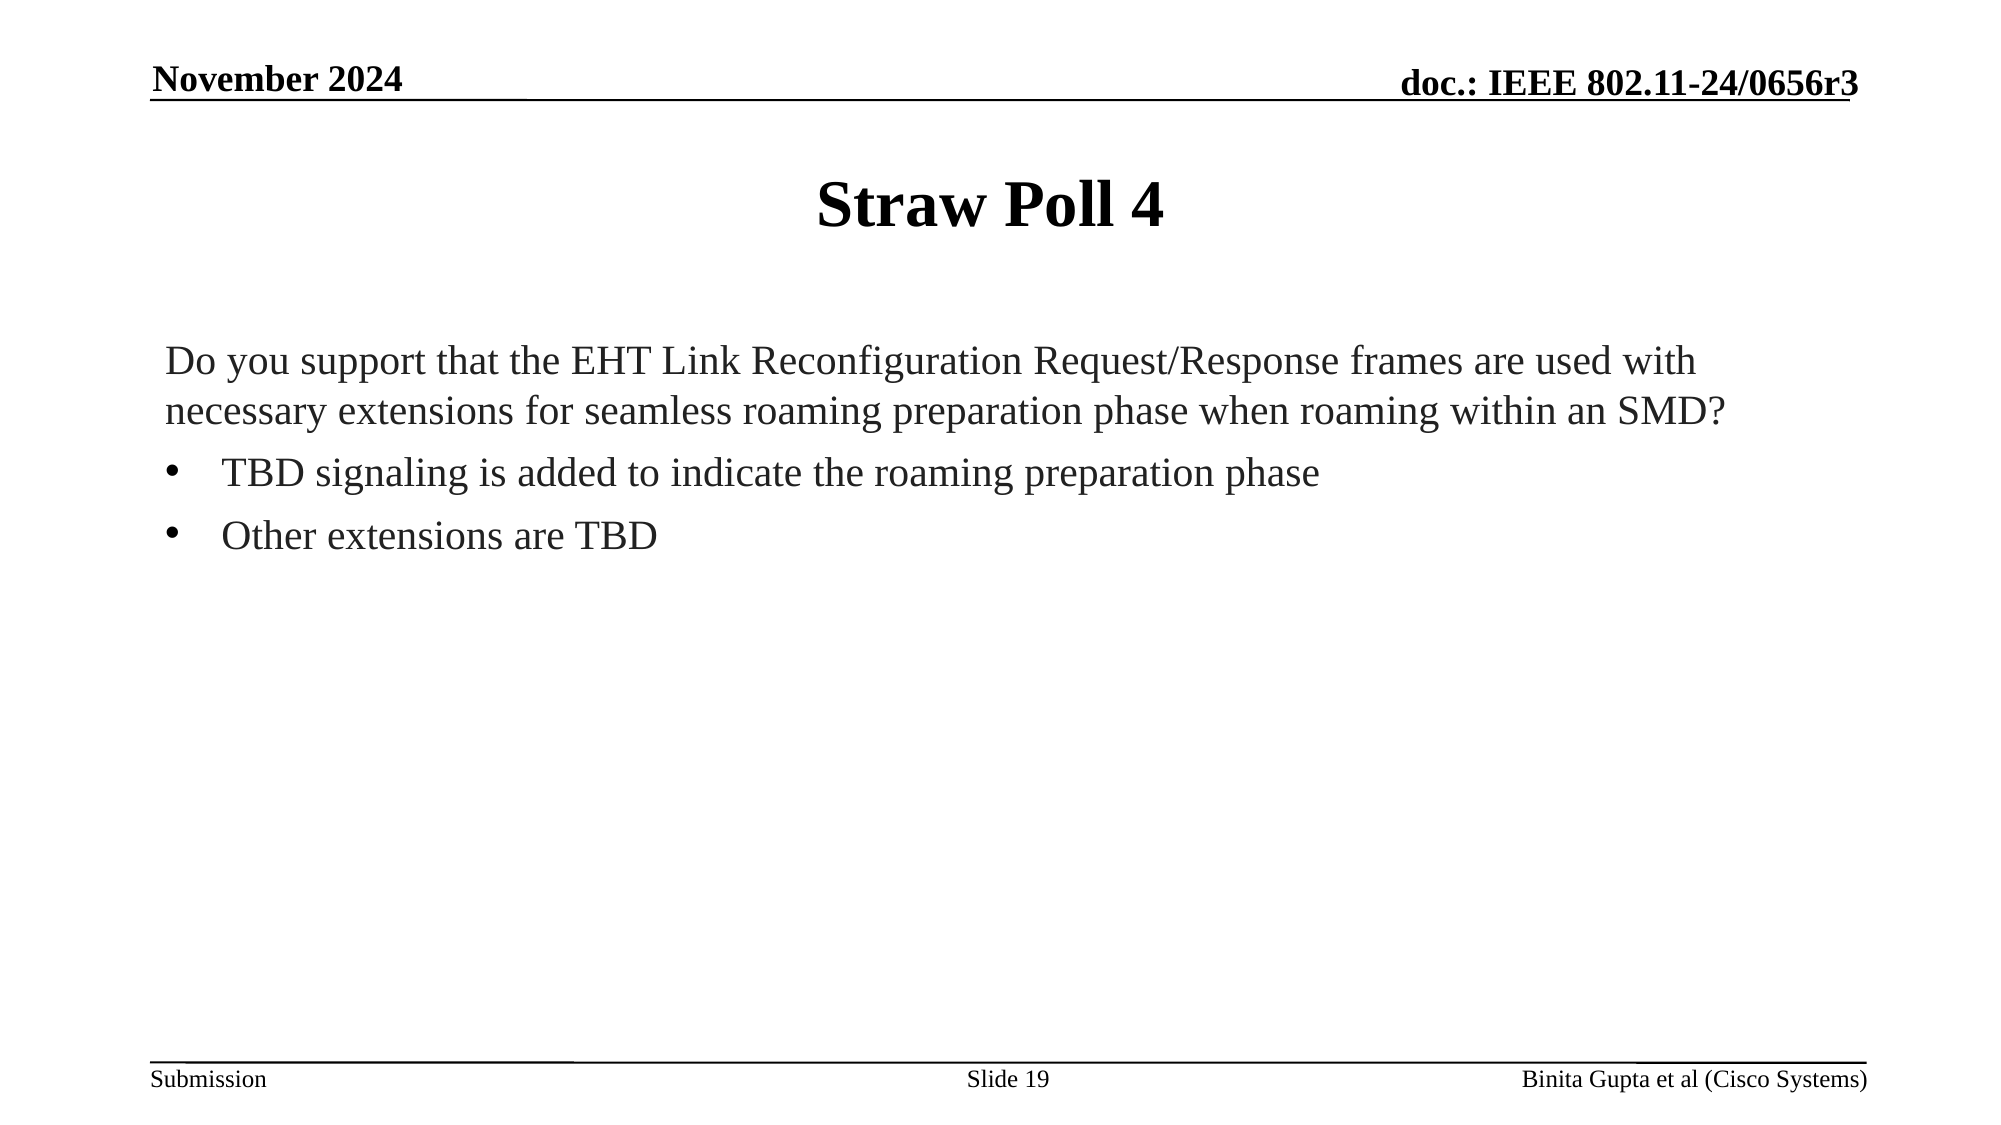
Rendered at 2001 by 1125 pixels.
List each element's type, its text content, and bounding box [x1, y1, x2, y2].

list Do you support that the EHT Link Reconfiguration Request/Response frames are used with necessary extensions for seamless roaming preparation phase when roaming within an SMD? TBD signaling is added to indicate the roaming preparation phase Other extensions are TBD [149, 324, 1850, 1000]
footer Binita Gupta et al (Cisco Systems) [1171, 1061, 1869, 1093]
title Straw Poll 4 [149, 112, 1850, 288]
slide_number Slide 19 [950, 1061, 1067, 1123]
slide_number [152, 54, 563, 100]
